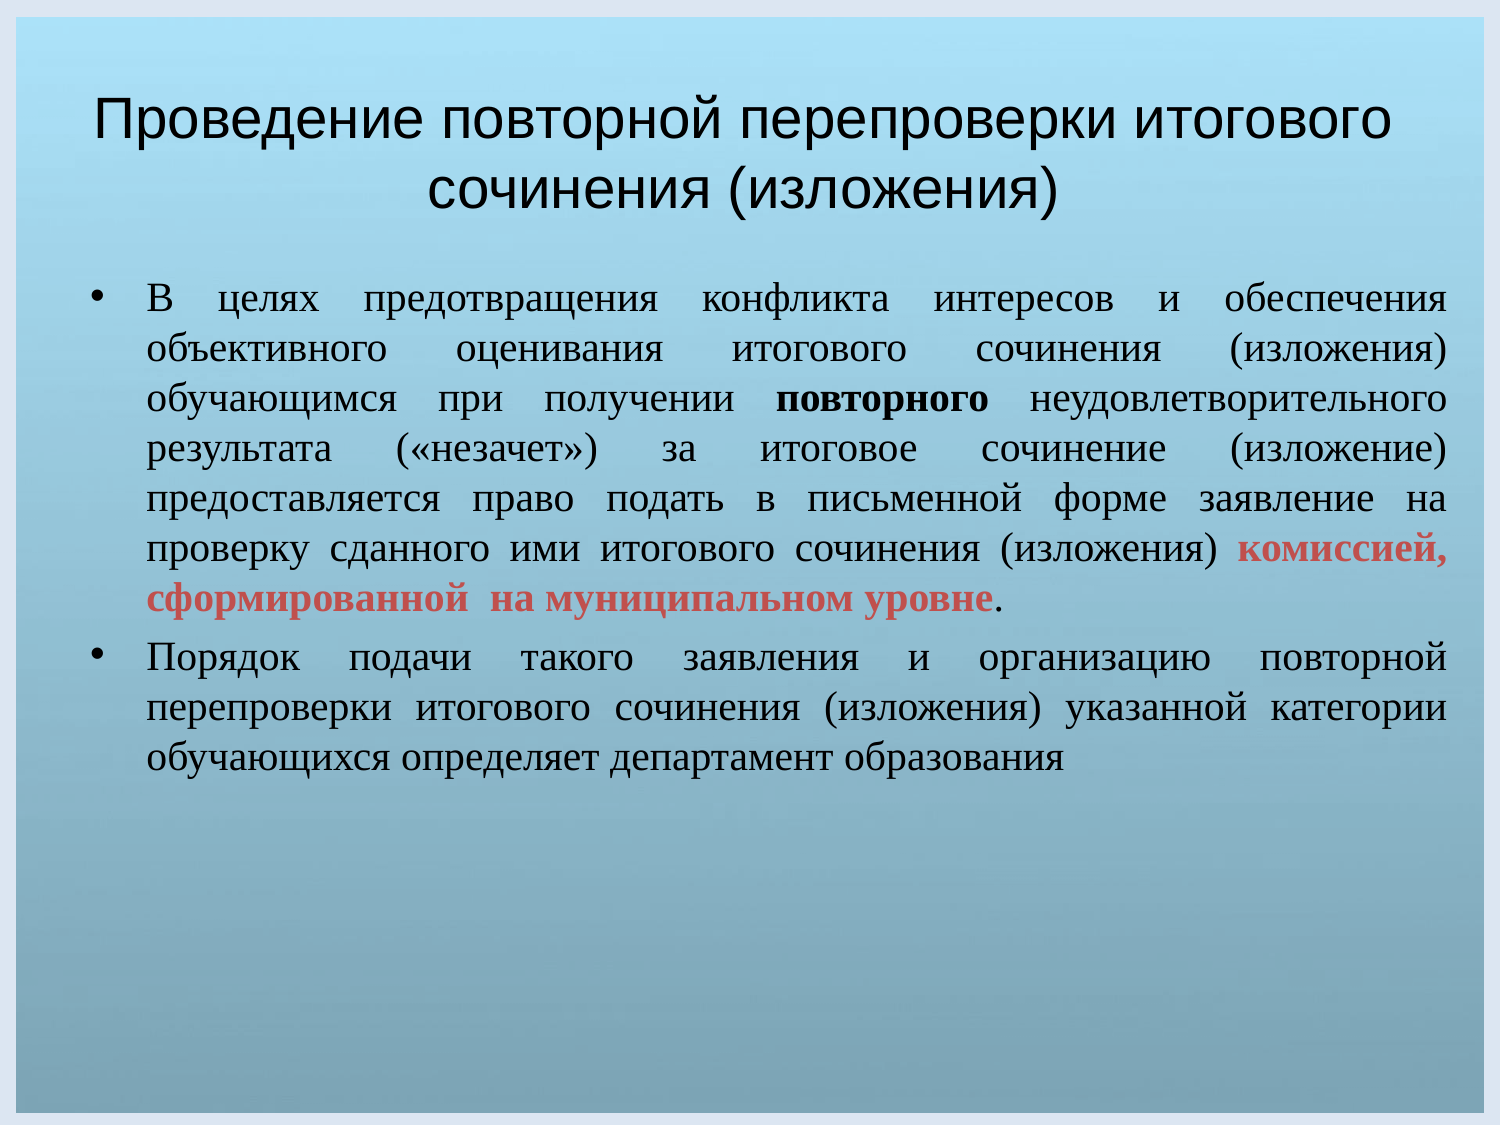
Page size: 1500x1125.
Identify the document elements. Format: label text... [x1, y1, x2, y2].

title Проведение повторной перепроверки итогового сочинения (изложения) [37, 50, 1450, 250]
list В целях предотвращения конфликта интересов и обеспечения объективного оценивания итогового сочинения (изложения) обучающимся при получении повторного неудовлетворительного результата («незачет») за итоговое сочинение (изложение) предоставляется право подать в письменной форме заявление на проверку сданного ими итогового сочинения (изложения) комиссией, сформированной на муниципальном уровне. Порядок подачи такого заявления и организацию повторной перепроверки итогового сочинения (изложения) указанной категории обучающихся определяет департамент образования [75, 262, 1463, 963]
